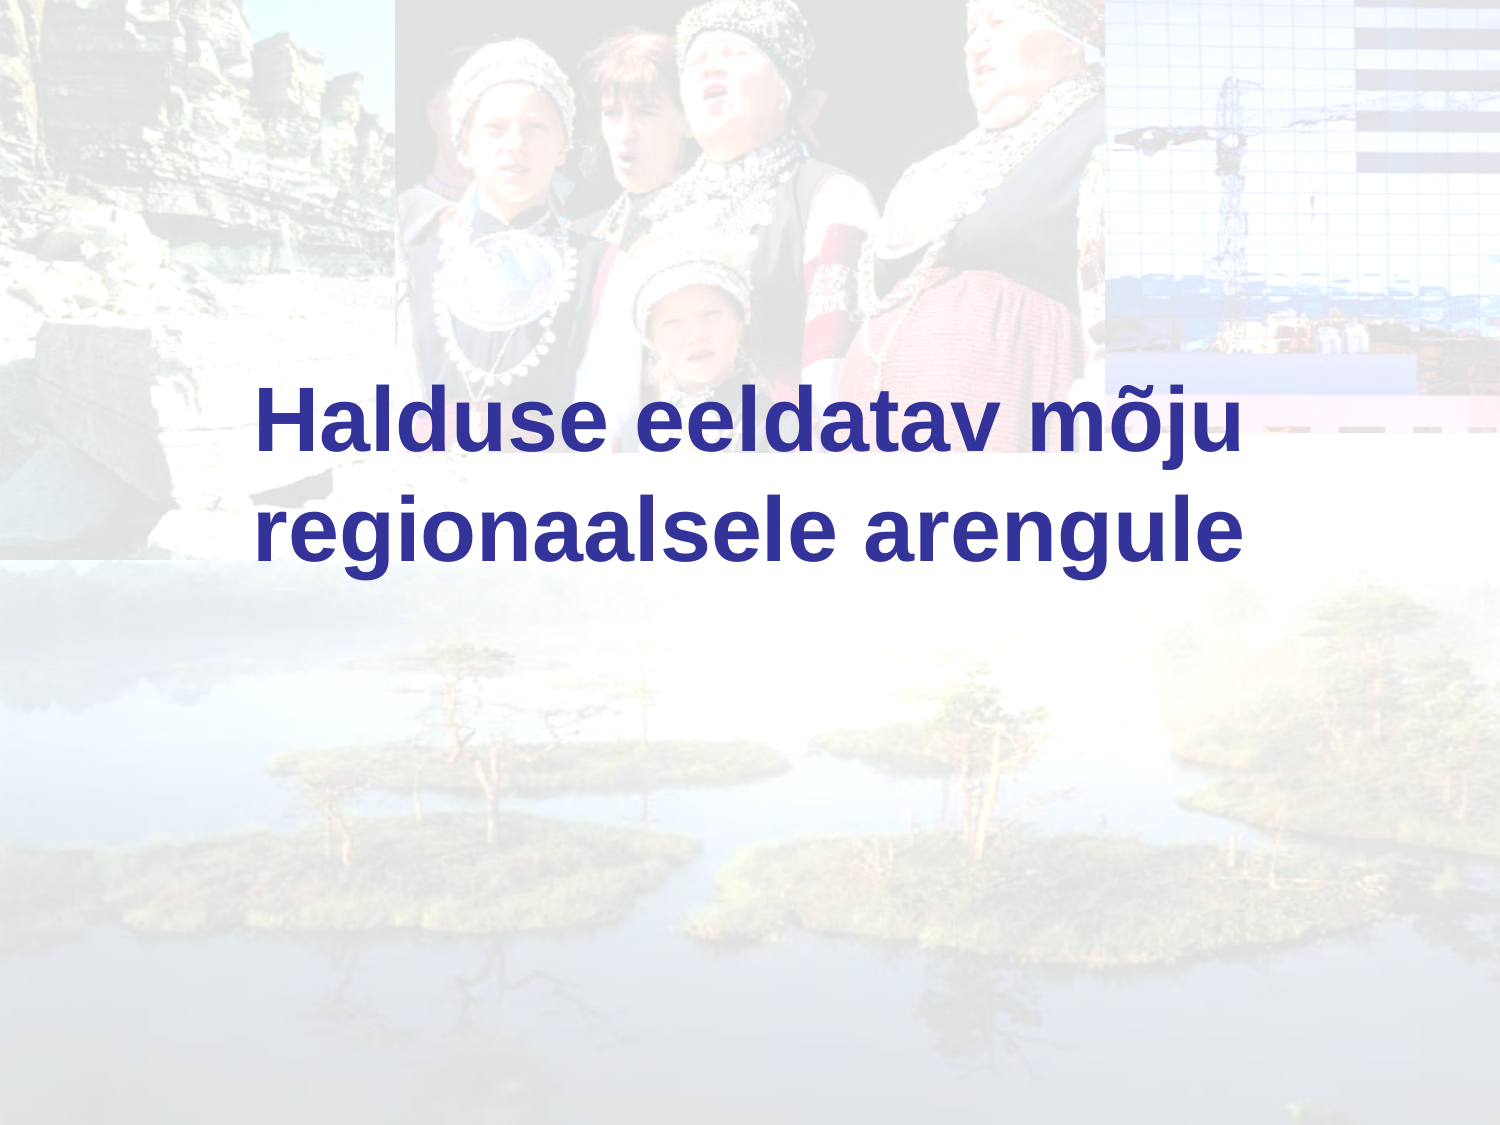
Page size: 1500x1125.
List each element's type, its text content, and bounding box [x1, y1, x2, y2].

title Halduse eeldatav mõju regionaalsele arengule [112, 349, 1388, 591]
